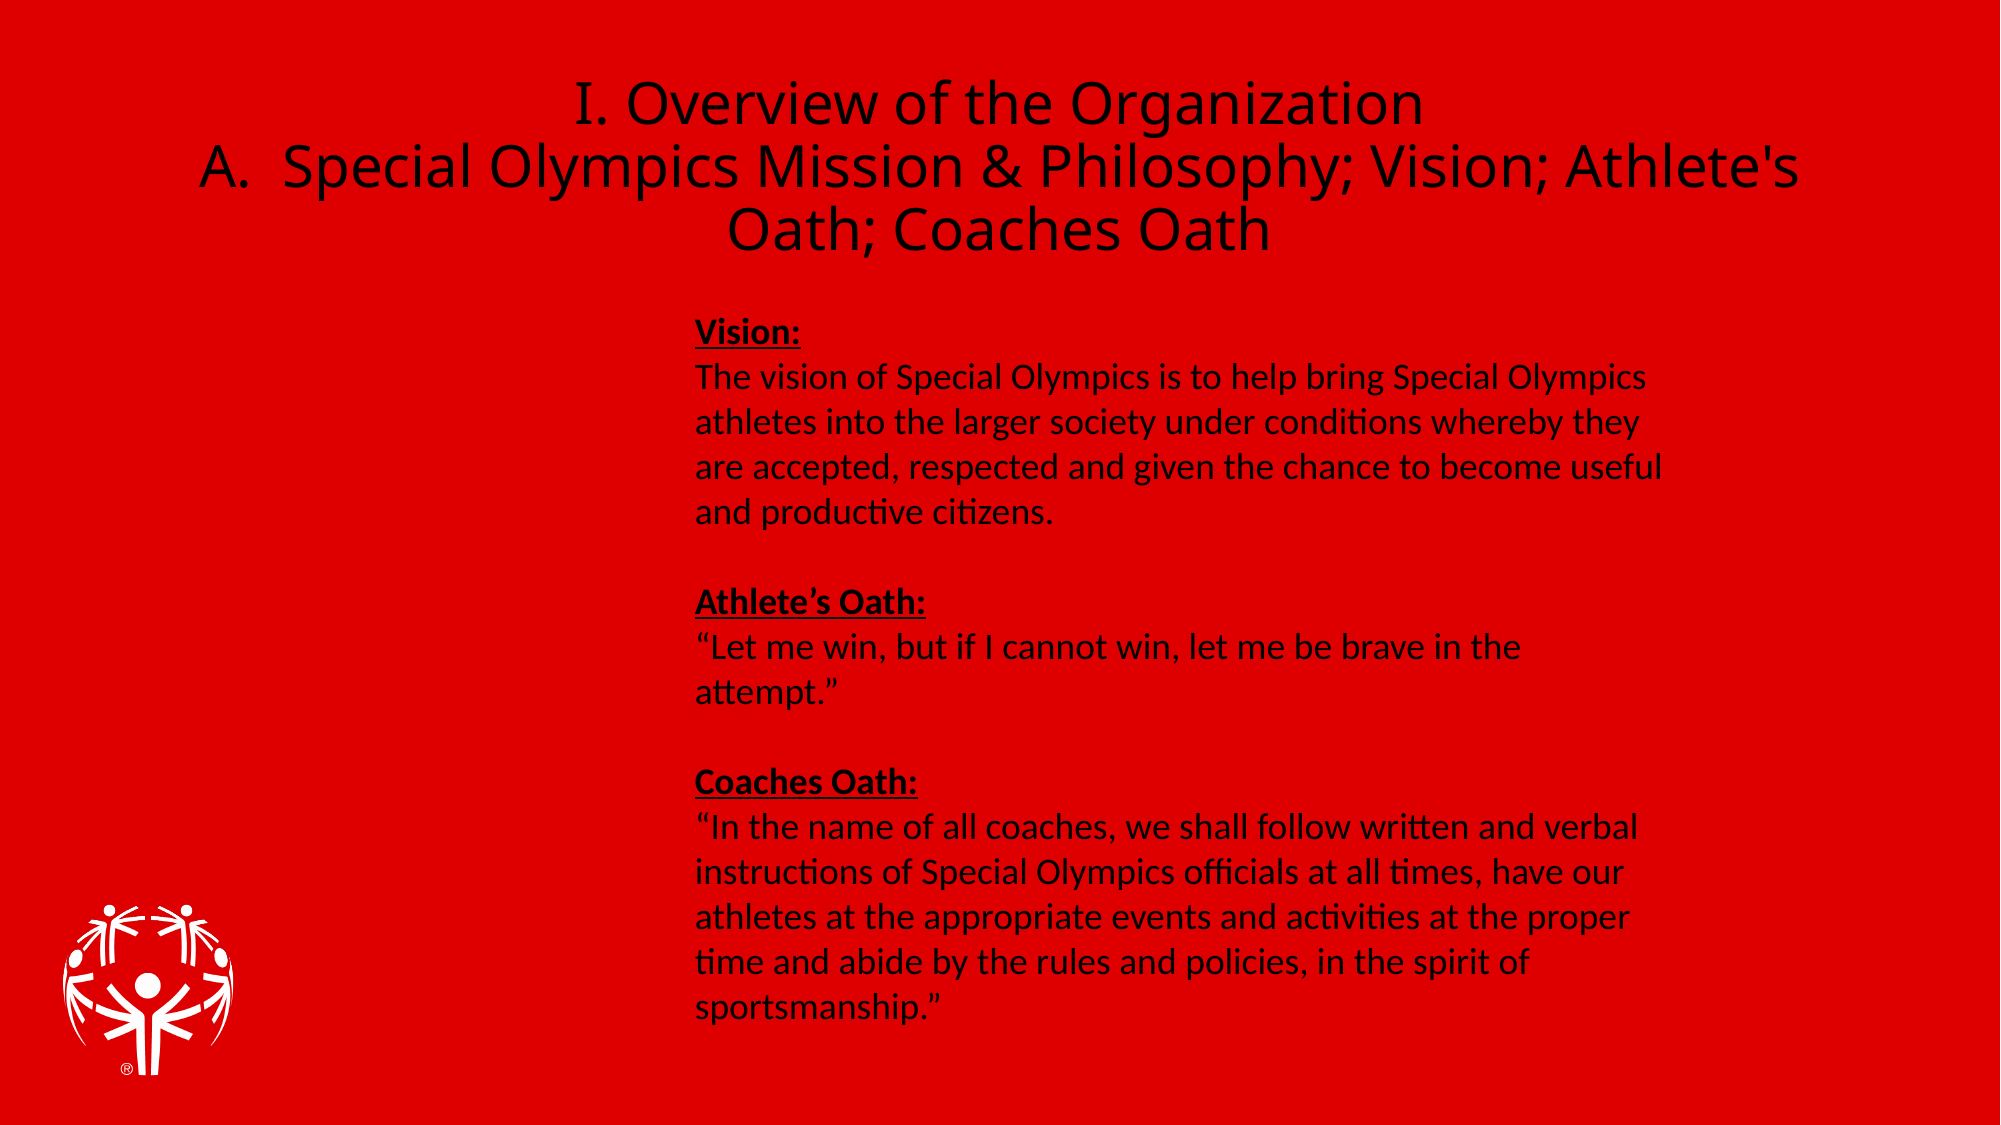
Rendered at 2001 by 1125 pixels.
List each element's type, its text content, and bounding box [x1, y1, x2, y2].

title I. Overview of the Organization A. Special Olympics Mission & Philosophy; Vision; Athlete's Oath; Coaches Oath [137, 59, 1863, 278]
text_box Vision: The vision of Special Olympics is to help bring Special Olympics athletes into the larger society under conditions whereby they are accepted, respected and given the chance to become useful and productive citizens. Athlete’s Oath: “Let me win, but if I cannot win, let me be brave in the attempt.” Coaches Oath: “In the name of all coaches, we shall follow written and verbal instructions of Special Olympics officials at all times, have our athletes at the appropriate events and activities at the proper time and abide by the rules and policies, in the spirit of sportsmanship.” [680, 299, 1680, 1035]
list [0, 881, 287, 1098]
